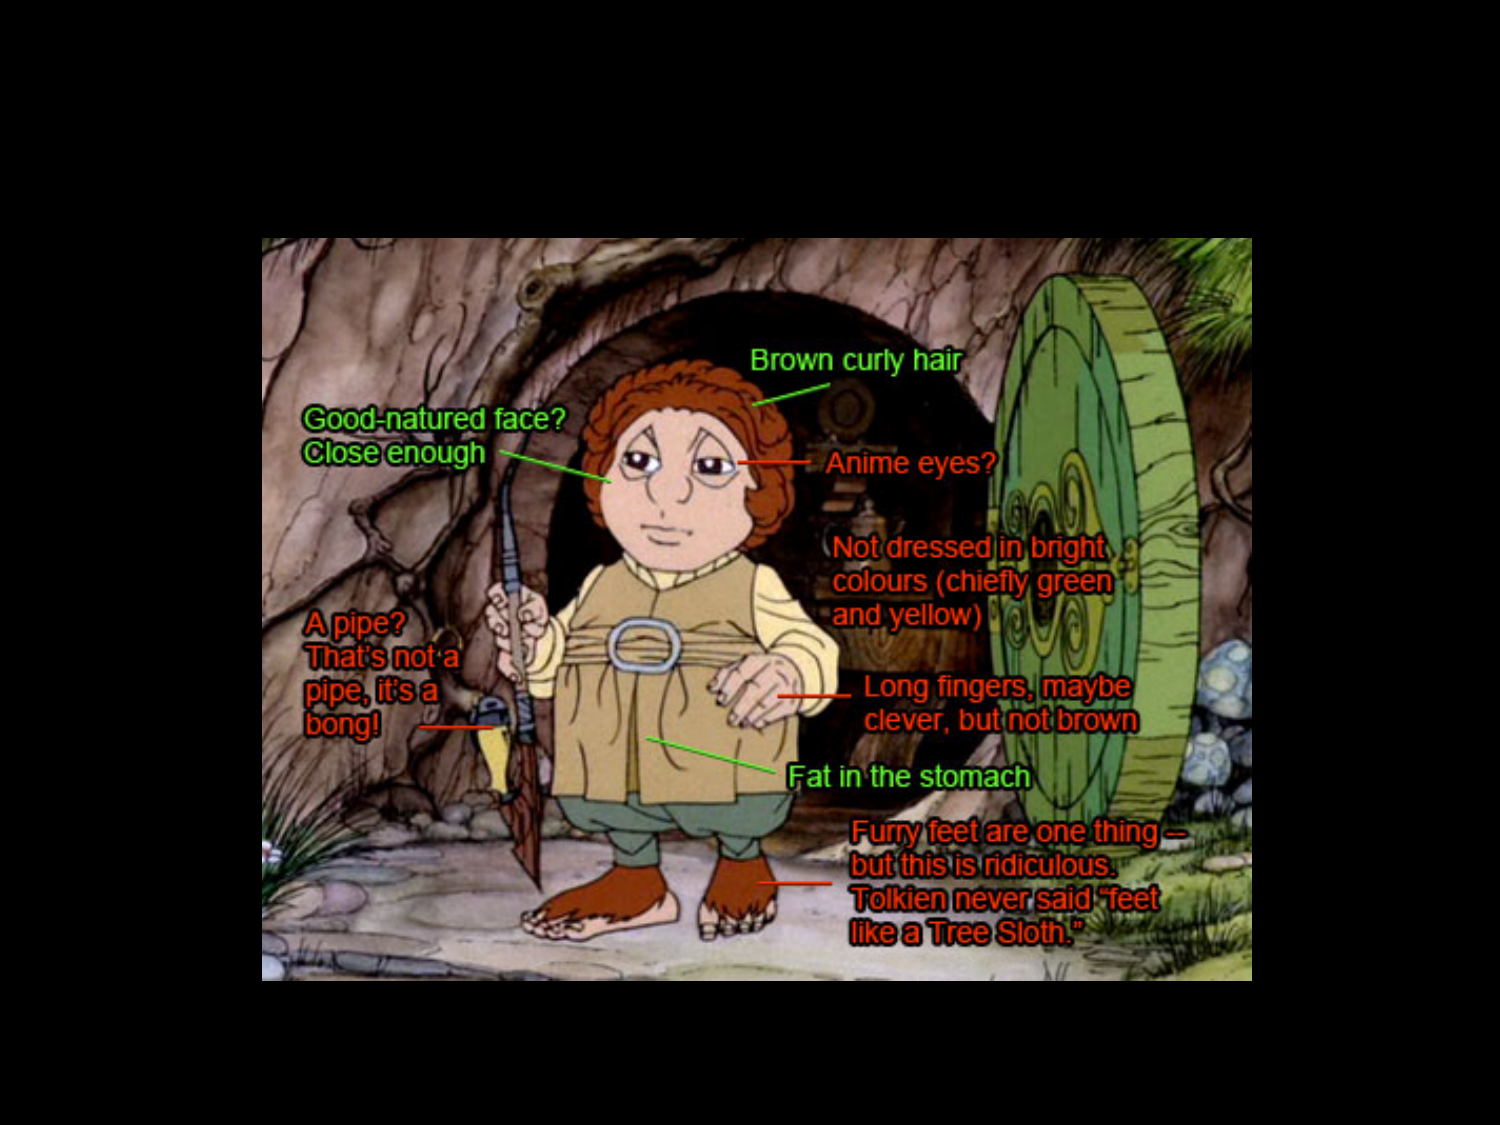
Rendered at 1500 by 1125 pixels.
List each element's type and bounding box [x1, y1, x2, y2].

list [81, 238, 1433, 982]
